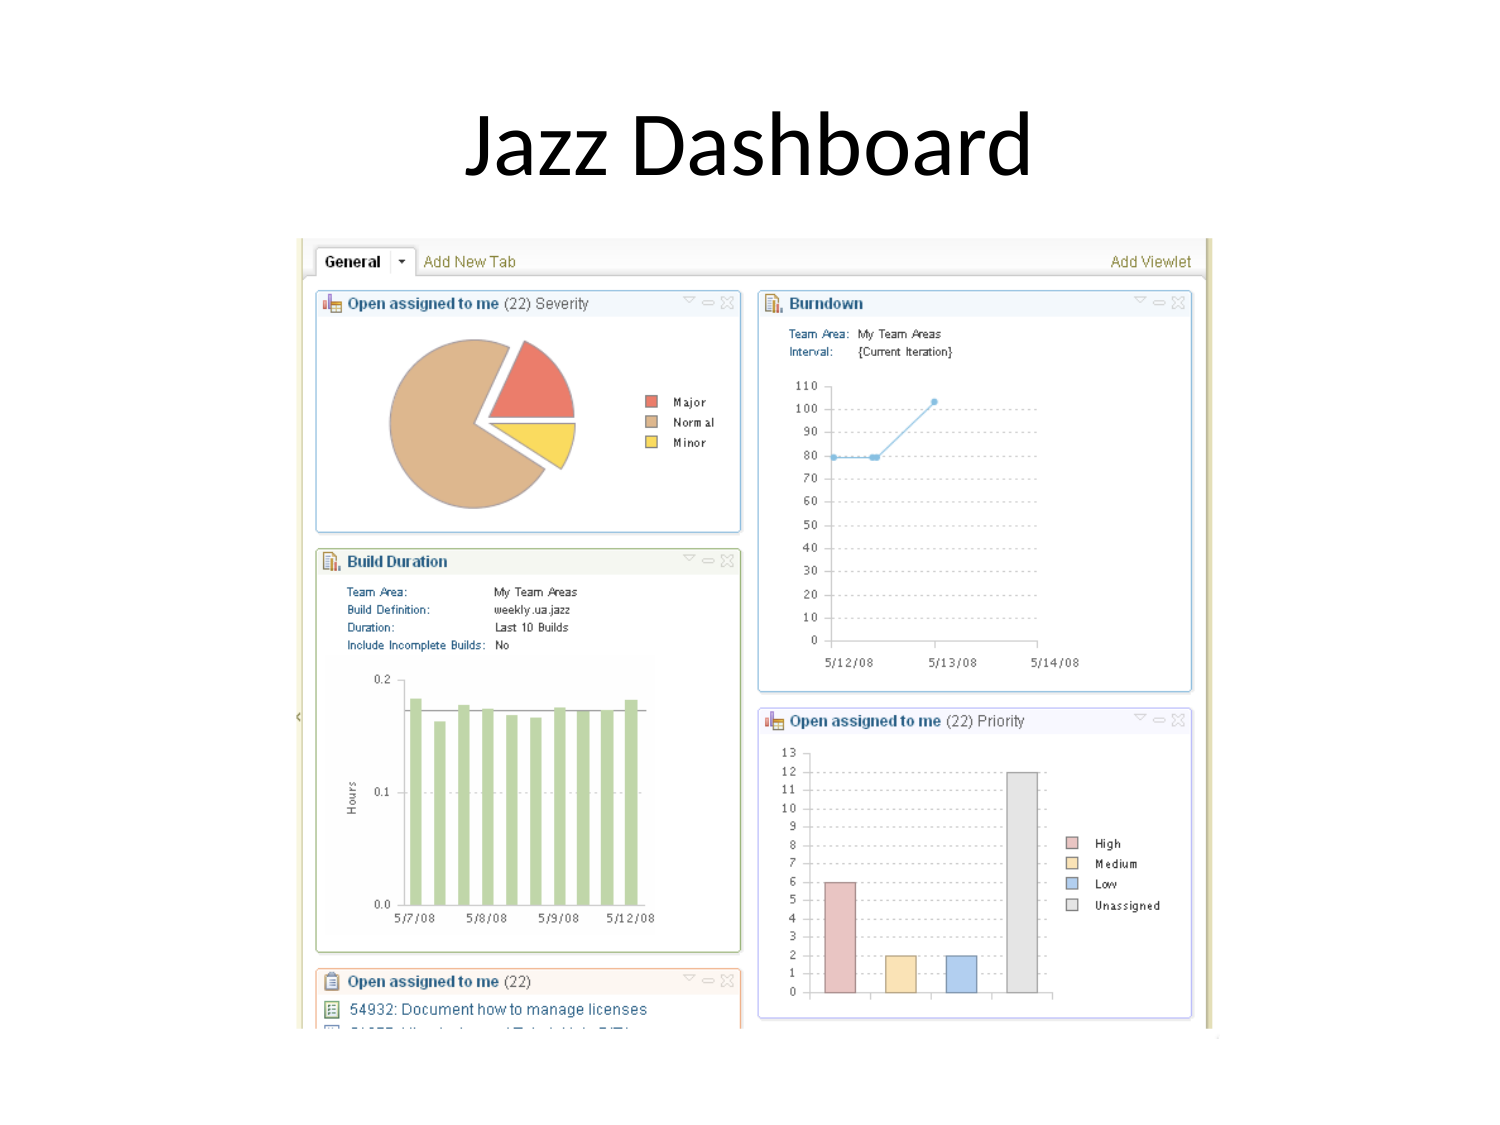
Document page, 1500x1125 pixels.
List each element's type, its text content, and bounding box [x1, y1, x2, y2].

title Jazz Dashboard [75, 45, 1425, 233]
picture [289, 232, 1221, 1039]
